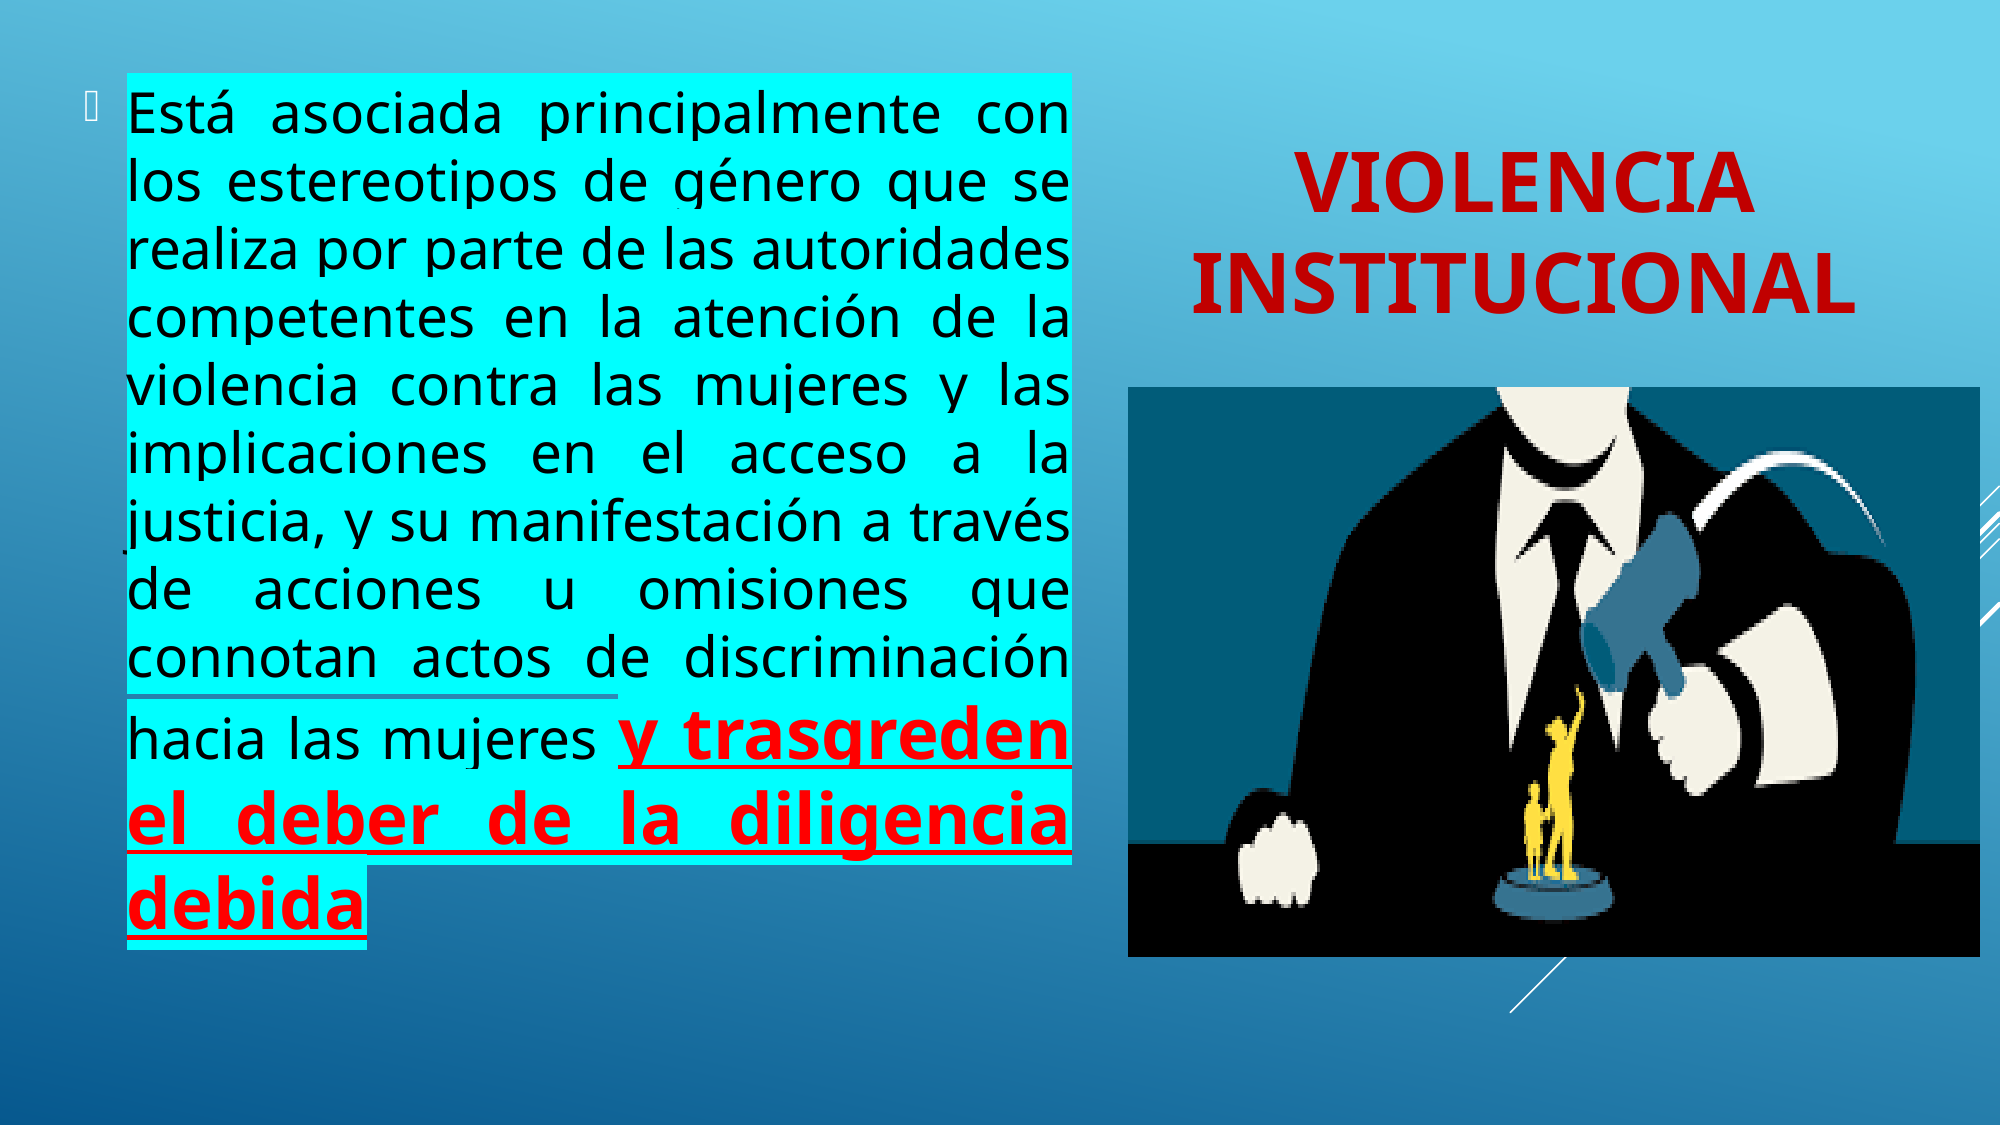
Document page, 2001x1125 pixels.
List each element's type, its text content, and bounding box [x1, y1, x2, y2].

title Violencia institucional [1162, 36, 1888, 338]
list Está asociada principalmente con los estereotipos de género que se realiza por parte de las autoridades competentes en la atención de la violencia contra las mujeres y las implicaciones en el acceso a la justicia, y su manifestación a través de acciones u omisiones que connotan actos de discriminación hacia las mujeres y trasgreden el deber de la diligencia debida [68, 36, 1088, 984]
picture [1128, 387, 1980, 957]
